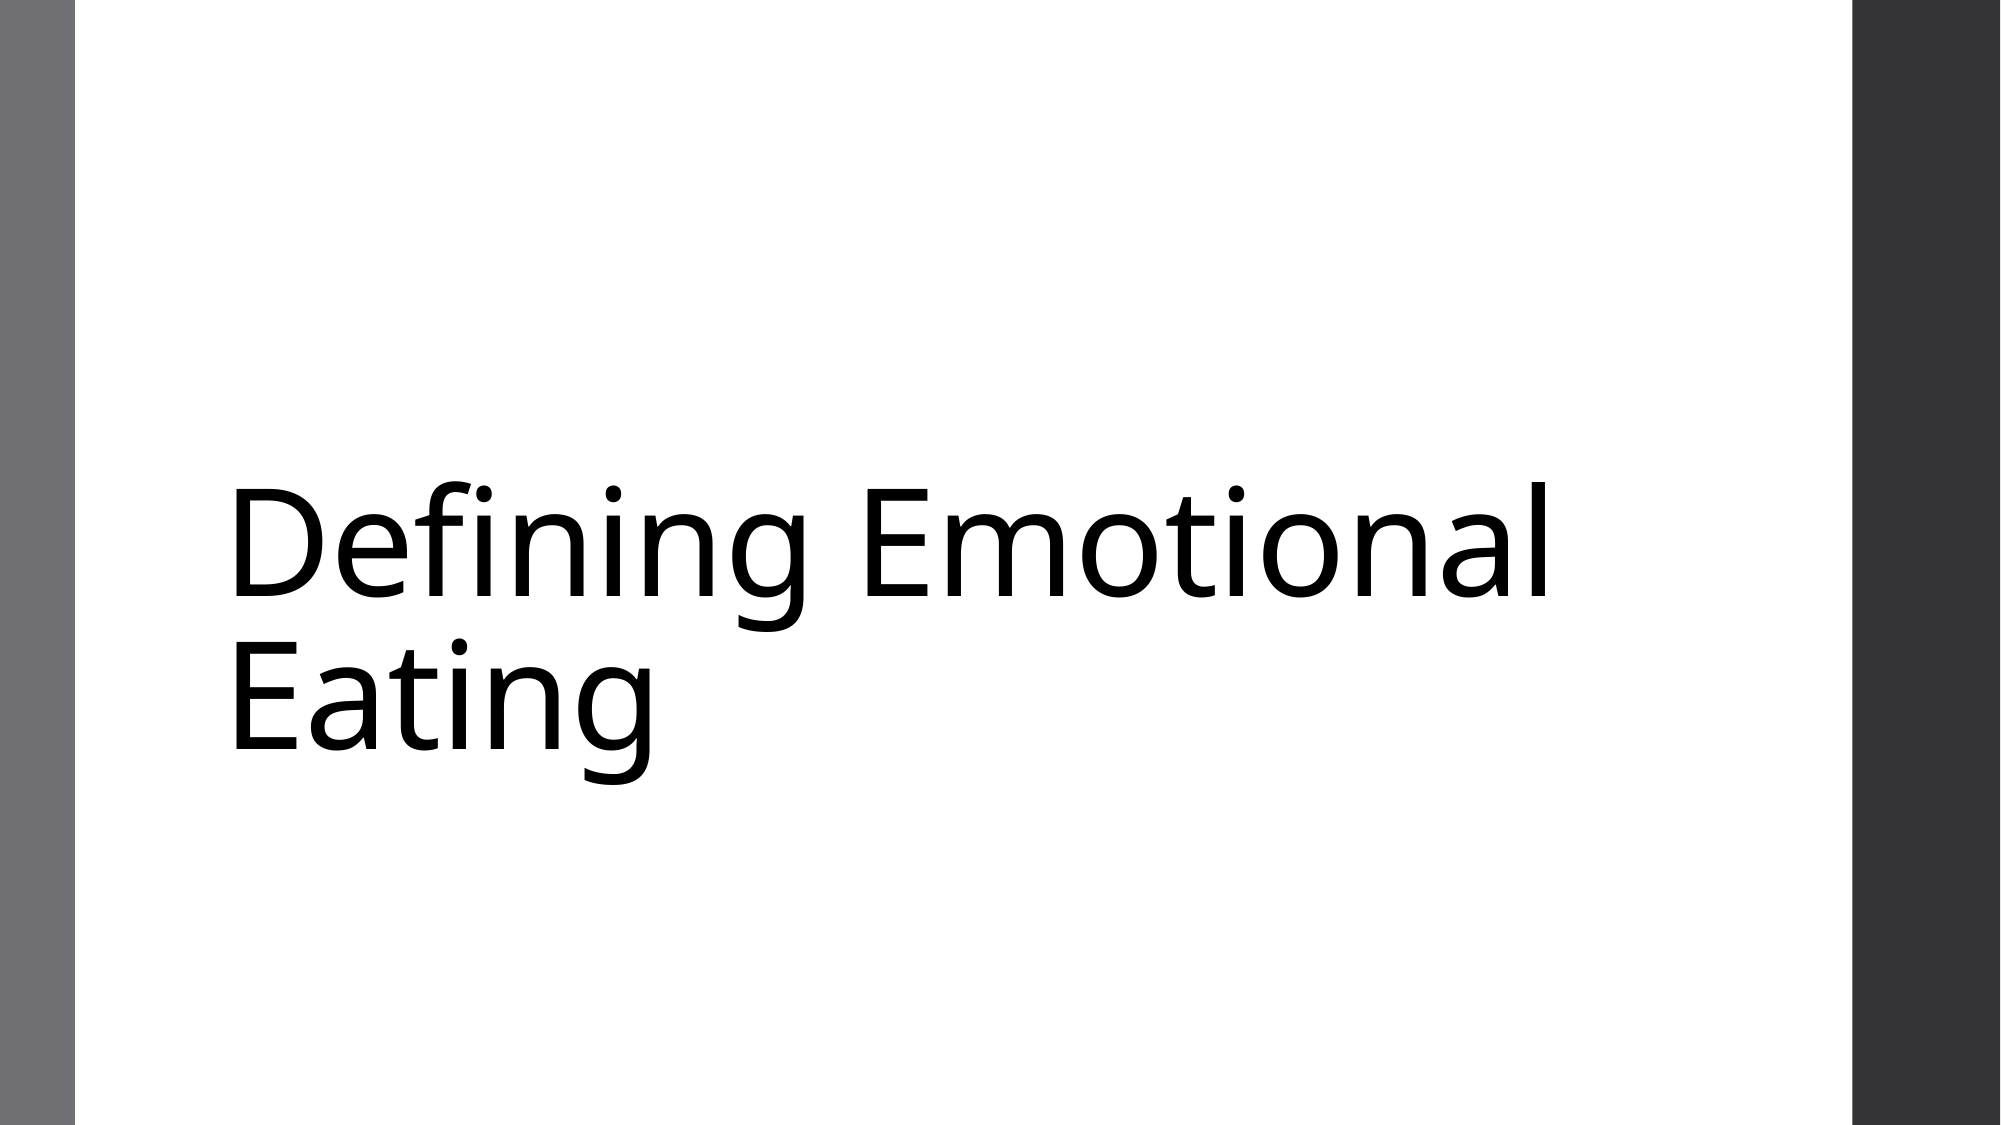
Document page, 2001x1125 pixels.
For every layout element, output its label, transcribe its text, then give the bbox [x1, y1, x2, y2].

title Defining Emotional Eating [206, 124, 1752, 788]
